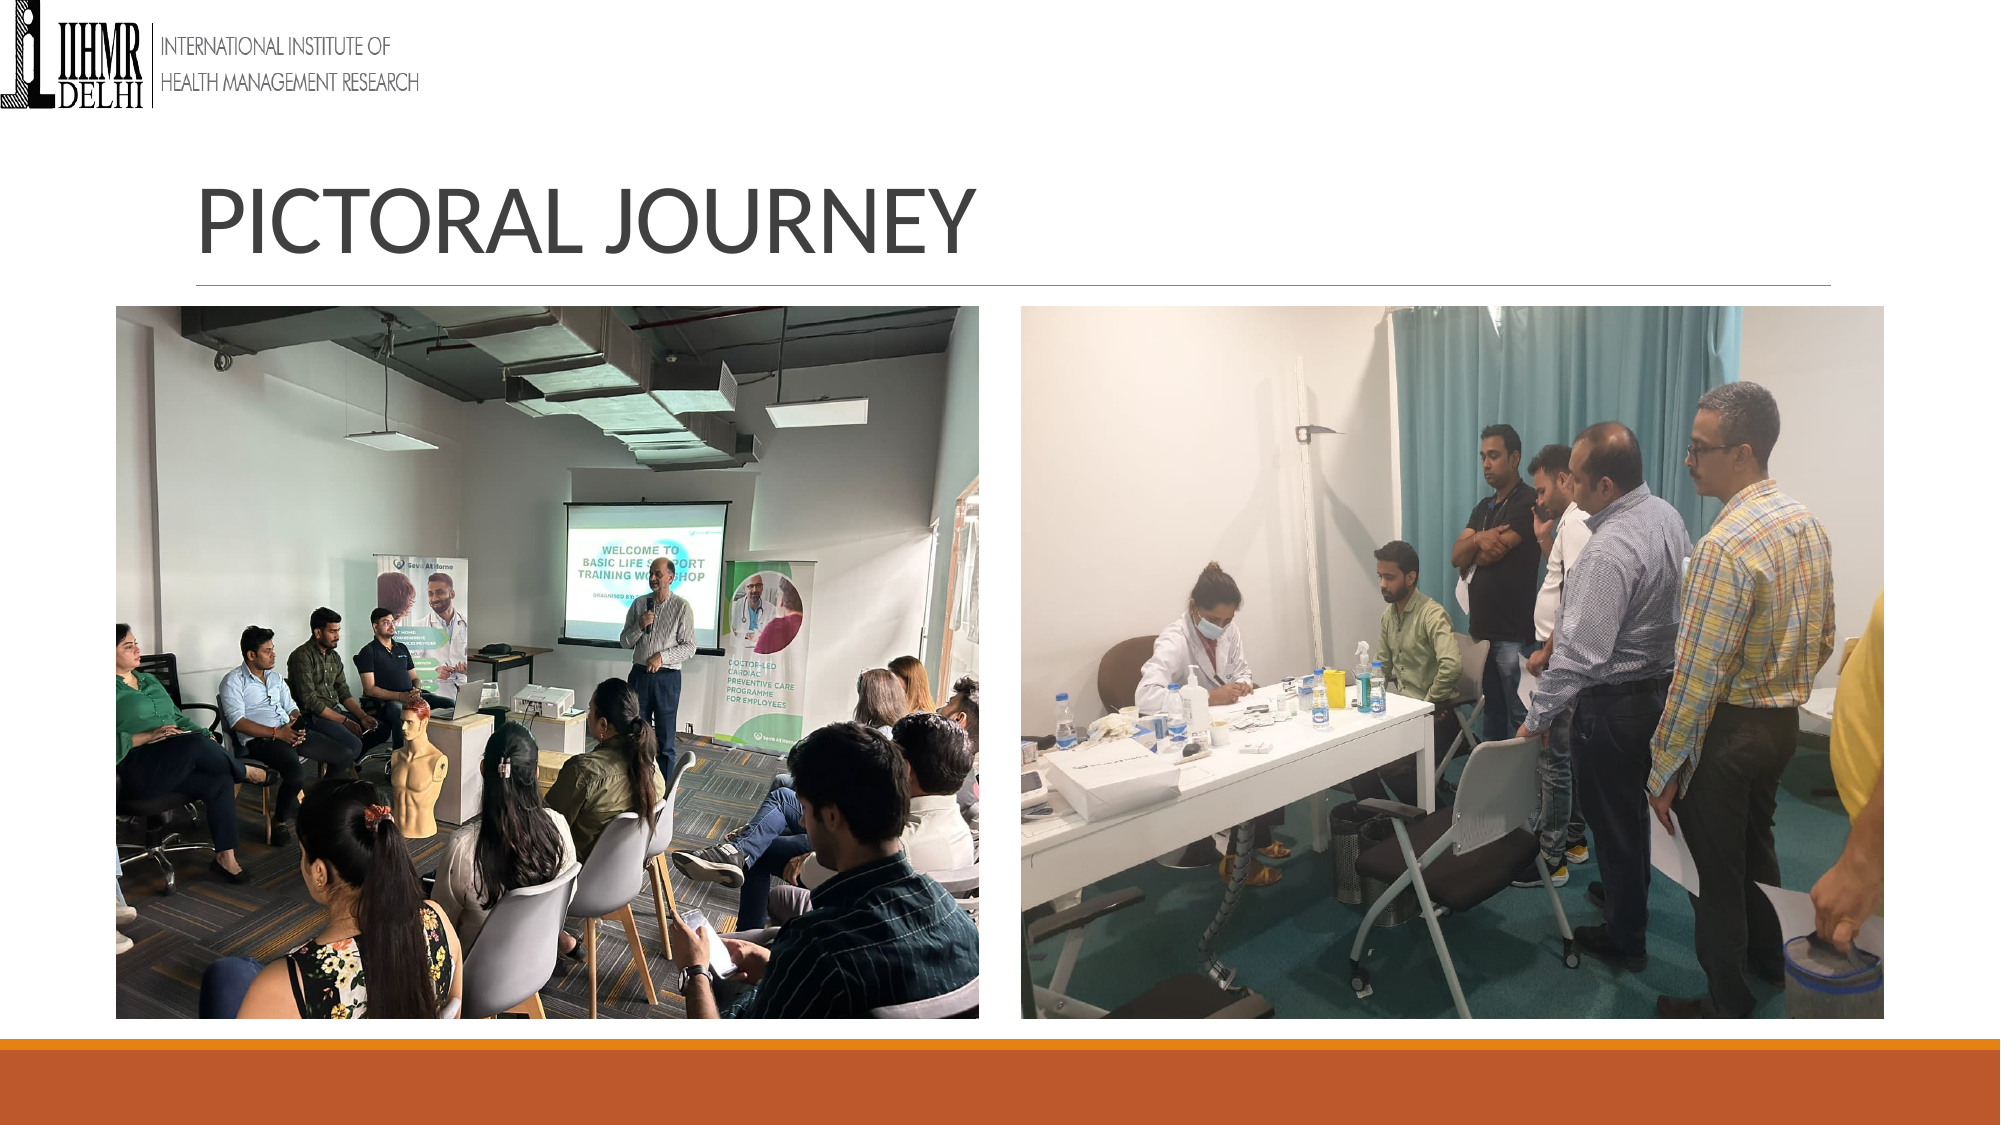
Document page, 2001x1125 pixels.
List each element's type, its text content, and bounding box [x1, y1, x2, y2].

picture [0, 0, 475, 110]
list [116, 305, 979, 1020]
picture [1021, 305, 1884, 1020]
title PICTORAL JOURNEY [180, 43, 1830, 282]
